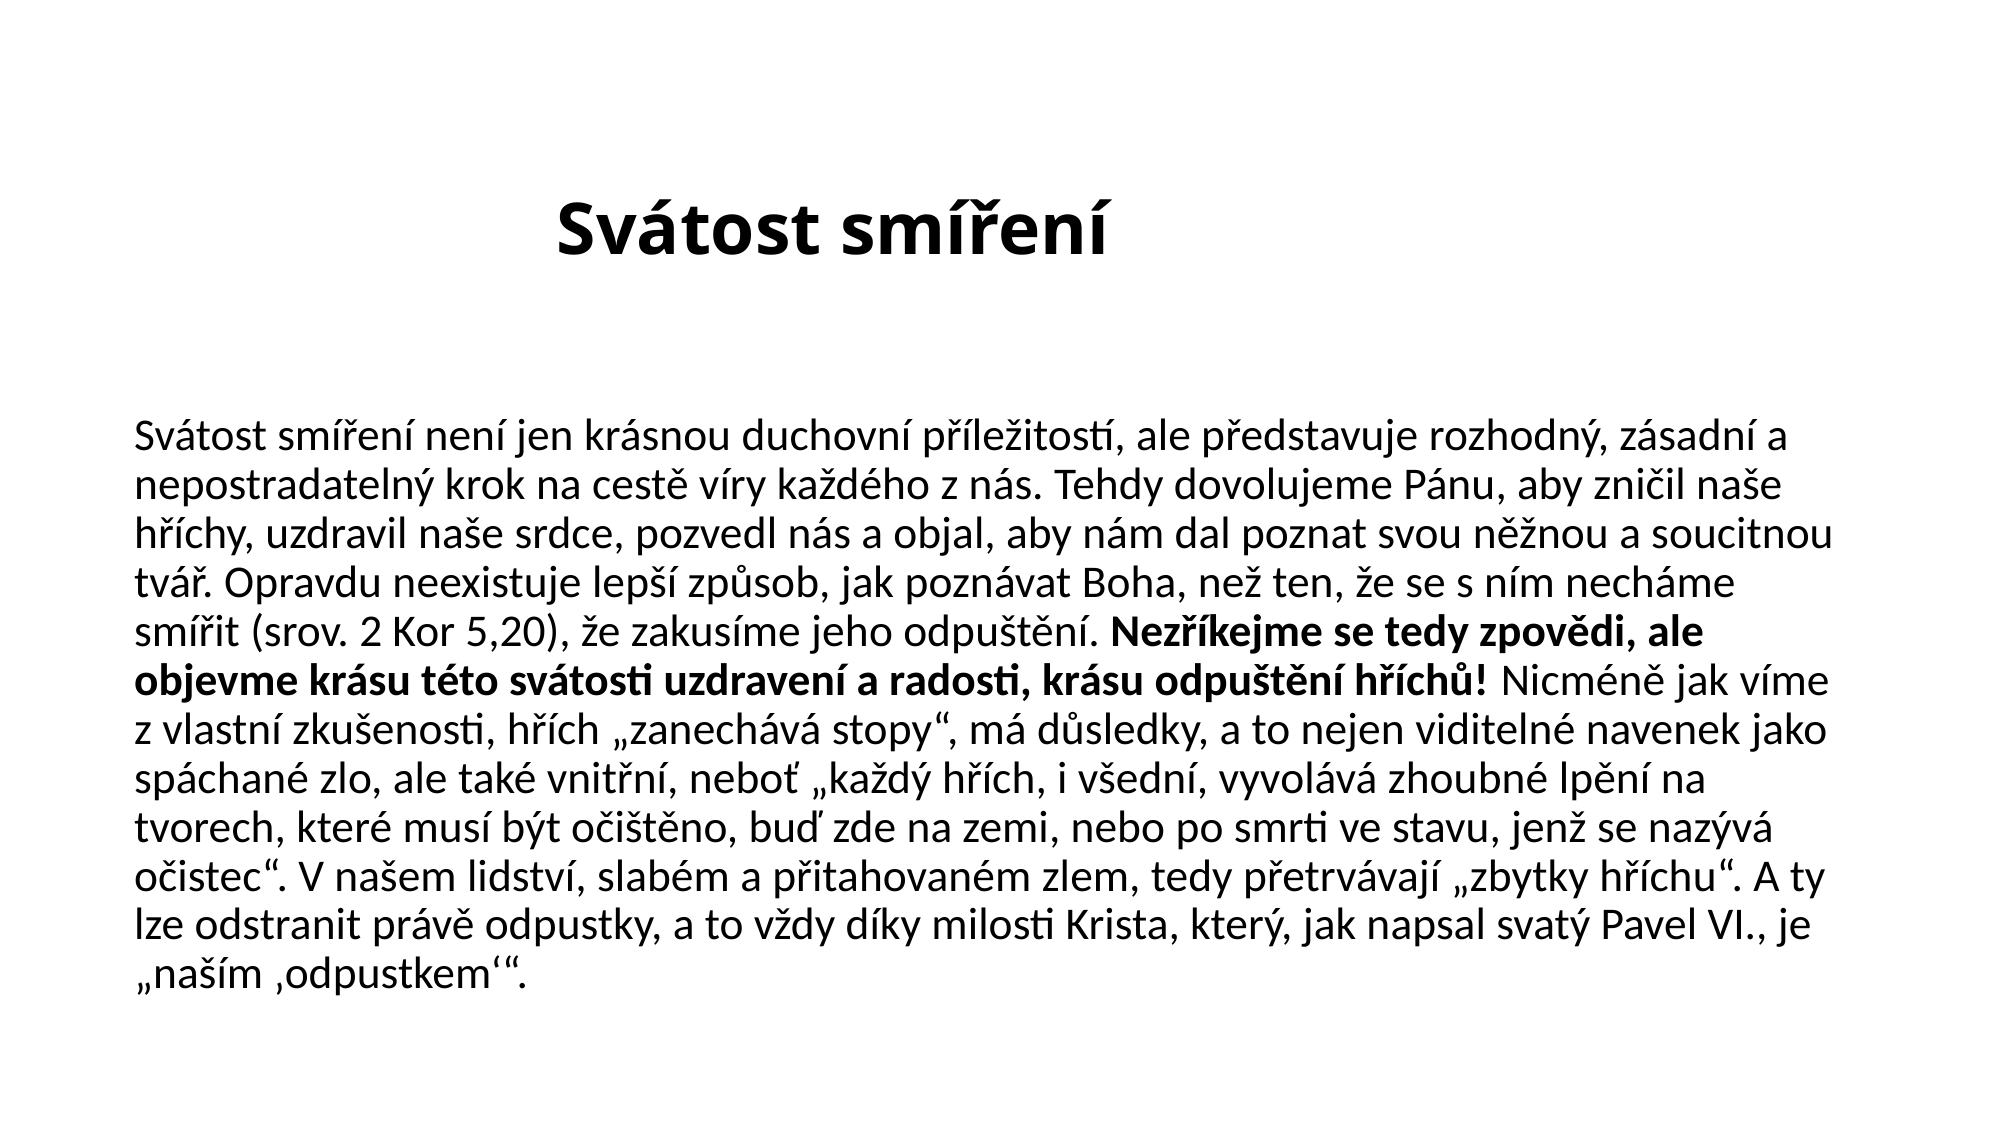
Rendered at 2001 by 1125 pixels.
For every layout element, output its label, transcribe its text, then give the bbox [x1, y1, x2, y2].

title Svátost smíření [134, 184, 1863, 278]
list Svátost smíření není jen krásnou duchovní příležitostí, ale představuje rozhodný, zásadní a nepostradatelný krok na cestě víry každého z nás. Tehdy dovolujeme Pánu, aby zničil naše hříchy, uzdravil naše srdce, pozvedl nás a objal, aby nám dal poznat svou něžnou a soucitnou tvář. Opravdu neexistuje lepší způsob, jak poznávat Boha, než ten, že se s ním necháme smířit (srov. 2 Kor 5,20), že zakusíme jeho odpuštění. Nezříkejme se tedy zpovědi, ale objevme krásu této svátosti uzdravení a radosti, krásu odpuštění hříchů! Nicméně jak víme z vlastní zkušenosti, hřích „zanechává stopy“, má důsledky, a to nejen viditelné navenek jako spáchané zlo, ale také vnitřní, neboť „každý hřích, i všední, vyvolává zhoubné lpění na tvorech, které musí být očištěno, buď zde na zemi, nebo po smrti ve stavu, jenž se nazývá očistec“. V našem lidství, slabém a přitahovaném zlem, tedy přetrvávají „zbytky hříchu“. A ty lze odstranit právě odpustky, a to vždy díky milosti Krista, který, jak napsal svatý Pavel VI., je „naším ‚odpustkem‘“. [119, 403, 1863, 1014]
